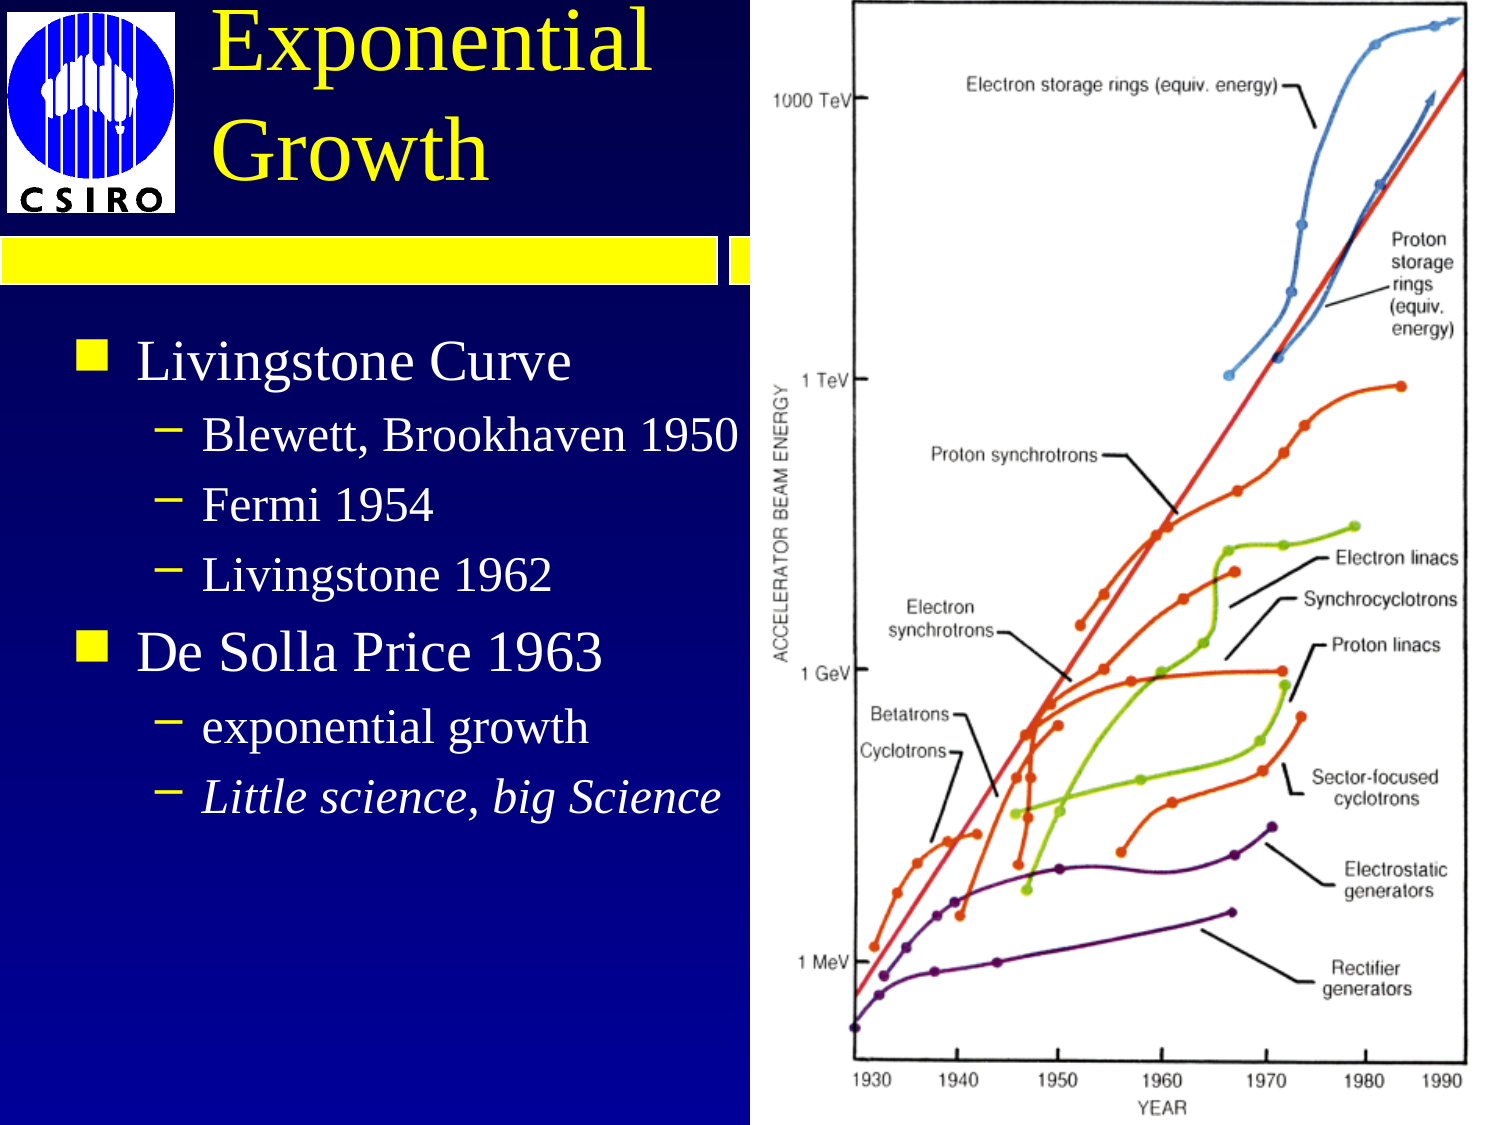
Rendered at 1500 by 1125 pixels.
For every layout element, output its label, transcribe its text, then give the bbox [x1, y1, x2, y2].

title Exponential Growth [195, 18, 744, 207]
picture [749, 0, 1500, 1125]
picture [7, 12, 175, 213]
list Livingstone Curve Blewett, Brookhaven 1950 Fermi 1954 Livingstone 1962 De Solla Price 1963 exponential growth Little science, big Science [64, 313, 744, 1053]
